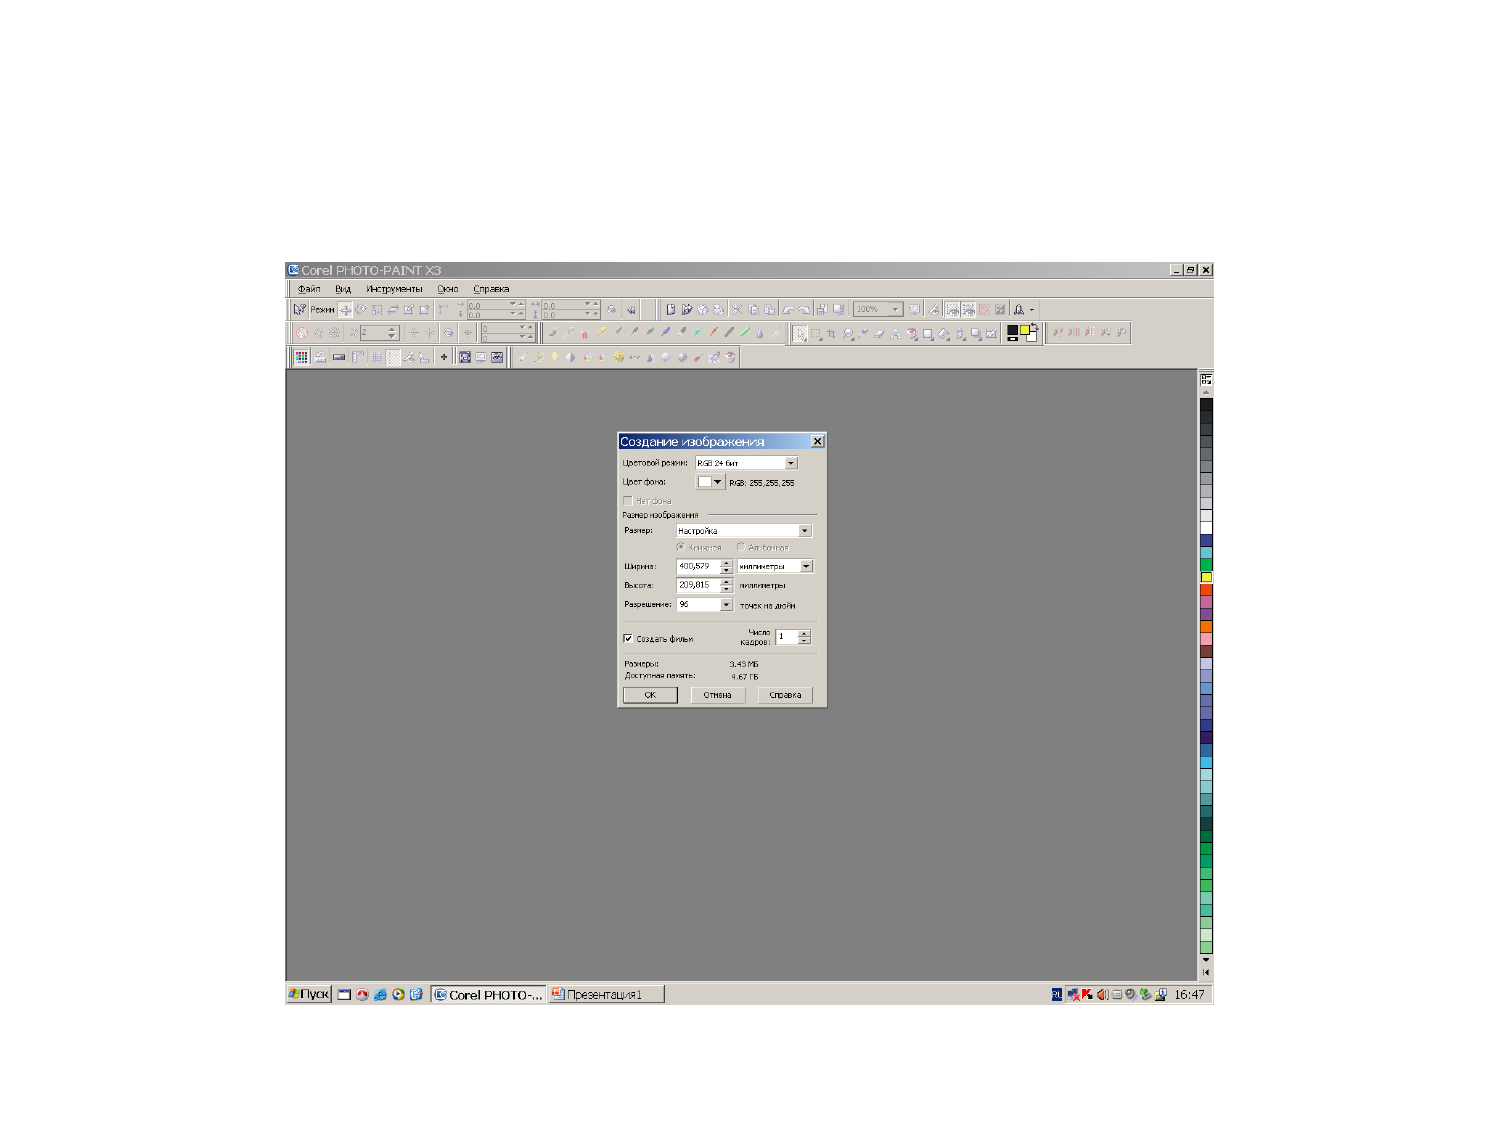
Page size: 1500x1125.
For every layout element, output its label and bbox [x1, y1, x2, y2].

list [285, 262, 1215, 1006]
